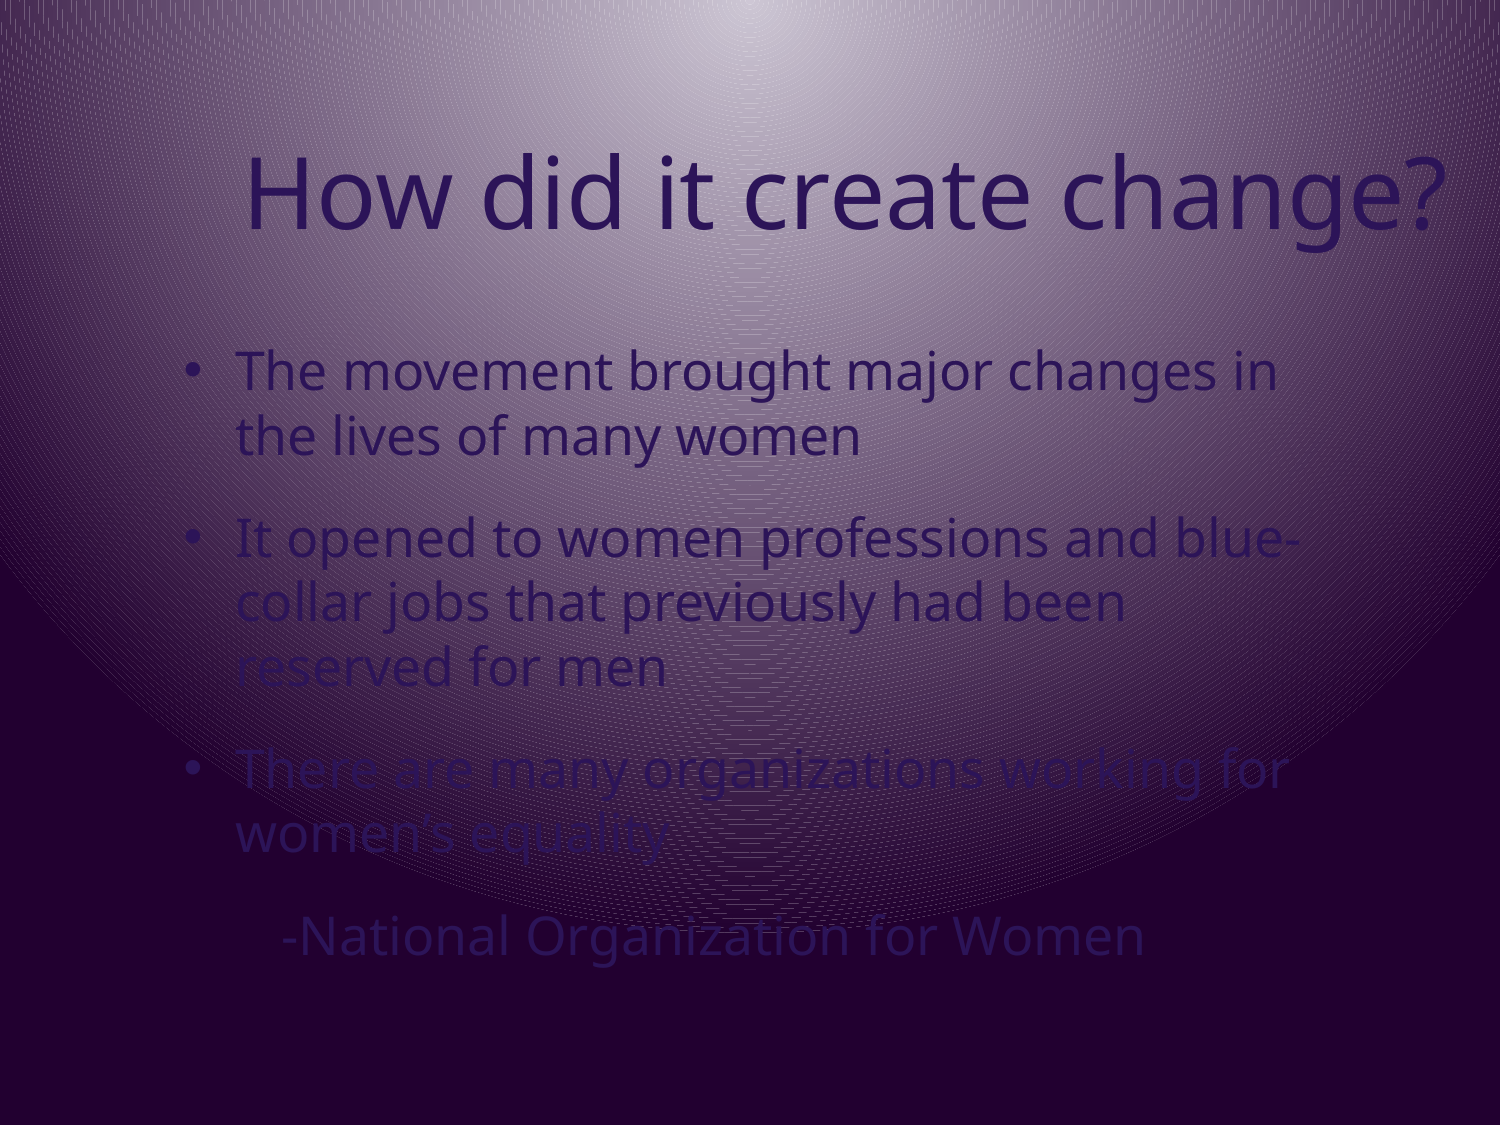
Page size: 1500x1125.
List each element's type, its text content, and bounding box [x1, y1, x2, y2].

list The movement brought major changes in the lives of many women It opened to women professions and blue-collar jobs that previously had been reserved for men There are many organizations working for women’s equality -National Organization for Women [168, 329, 1357, 974]
title How did it create change? [208, 72, 1484, 307]
